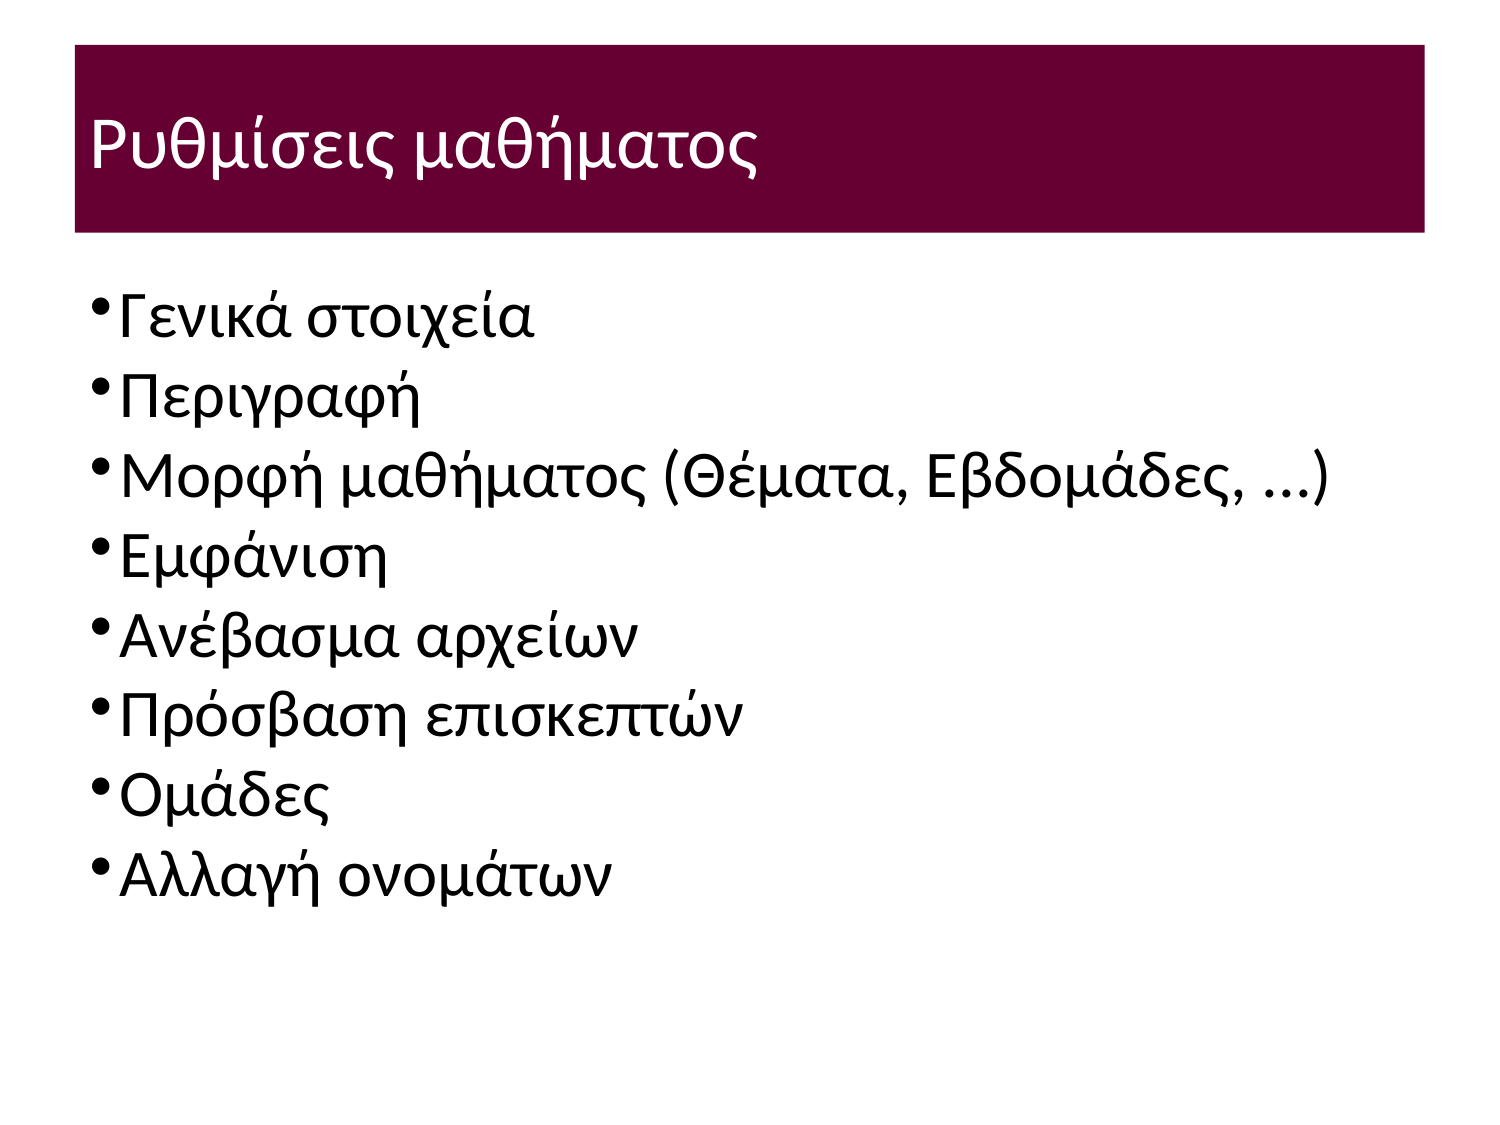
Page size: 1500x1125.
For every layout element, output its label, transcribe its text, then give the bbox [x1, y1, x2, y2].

text_box Ρυθμίσεις μαθήματος [74, 44, 1425, 233]
text_box Γενικά στοιχεία Περιγραφή Μορφή μαθήματος (Θέματα, Εβδομάδες, ...) Εμφάνιση Ανέβασμα αρχείων Πρόσβαση επισκεπτών Ομάδες Αλλαγή ονομάτων [74, 263, 1425, 916]
